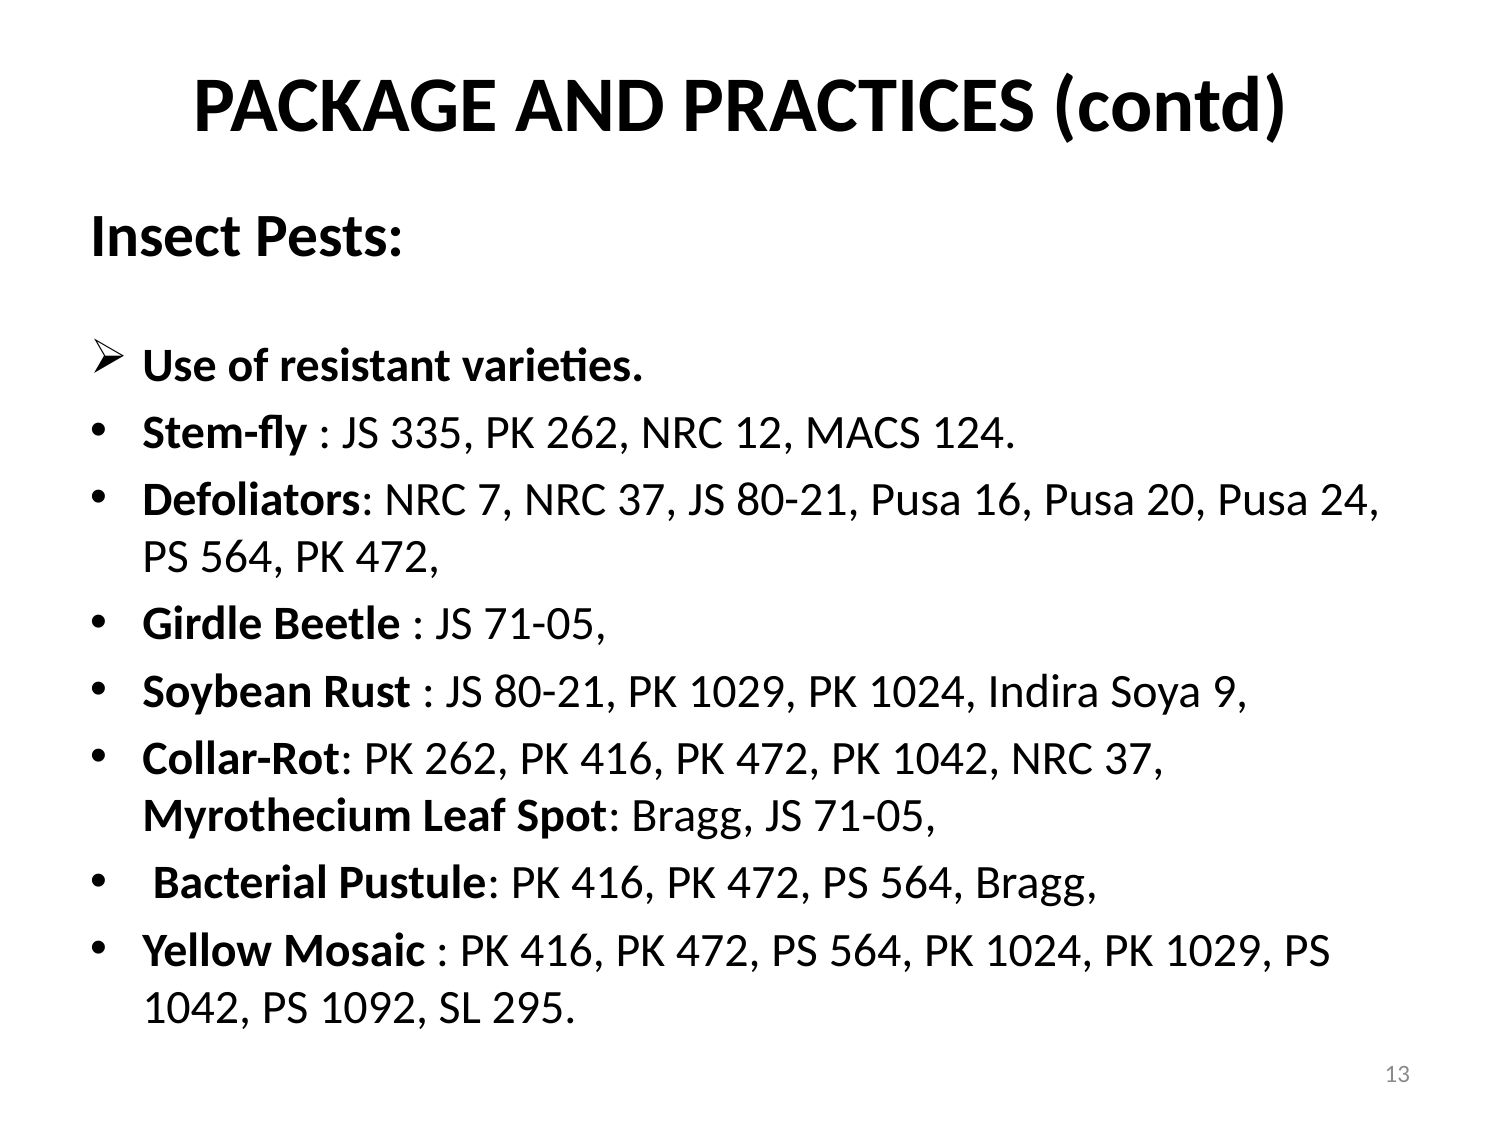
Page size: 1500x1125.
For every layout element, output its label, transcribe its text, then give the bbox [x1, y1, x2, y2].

title PACKAGE AND PRACTICES (contd) [75, 45, 1425, 187]
slide_number 13 [1074, 1042, 1425, 1103]
list Insect Pests: Use of resistant varieties. Stem-fly : JS 335, PK 262, NRC 12, MACS 124. Defoliators: NRC 7, NRC 37, JS 80-21, Pusa 16, Pusa 20, Pusa 24, PS 564, PK 472, Girdle Beetle : JS 71-05, Soybean Rust : JS 80-21, PK 1029, PK 1024, Indira Soya 9, Collar-Rot: PK 262, PK 416, PK 472, PK 1042, NRC 37, Myrothecium Leaf Spot: Bragg, JS 71-05, Bacterial Pustule: PK 416, PK 472, PS 564, Bragg, Yellow Mosaic : PK 416, PK 472, PS 564, PK 1024, PK 1029, PS 1042, PS 1092, SL 295. [75, 187, 1425, 1050]
